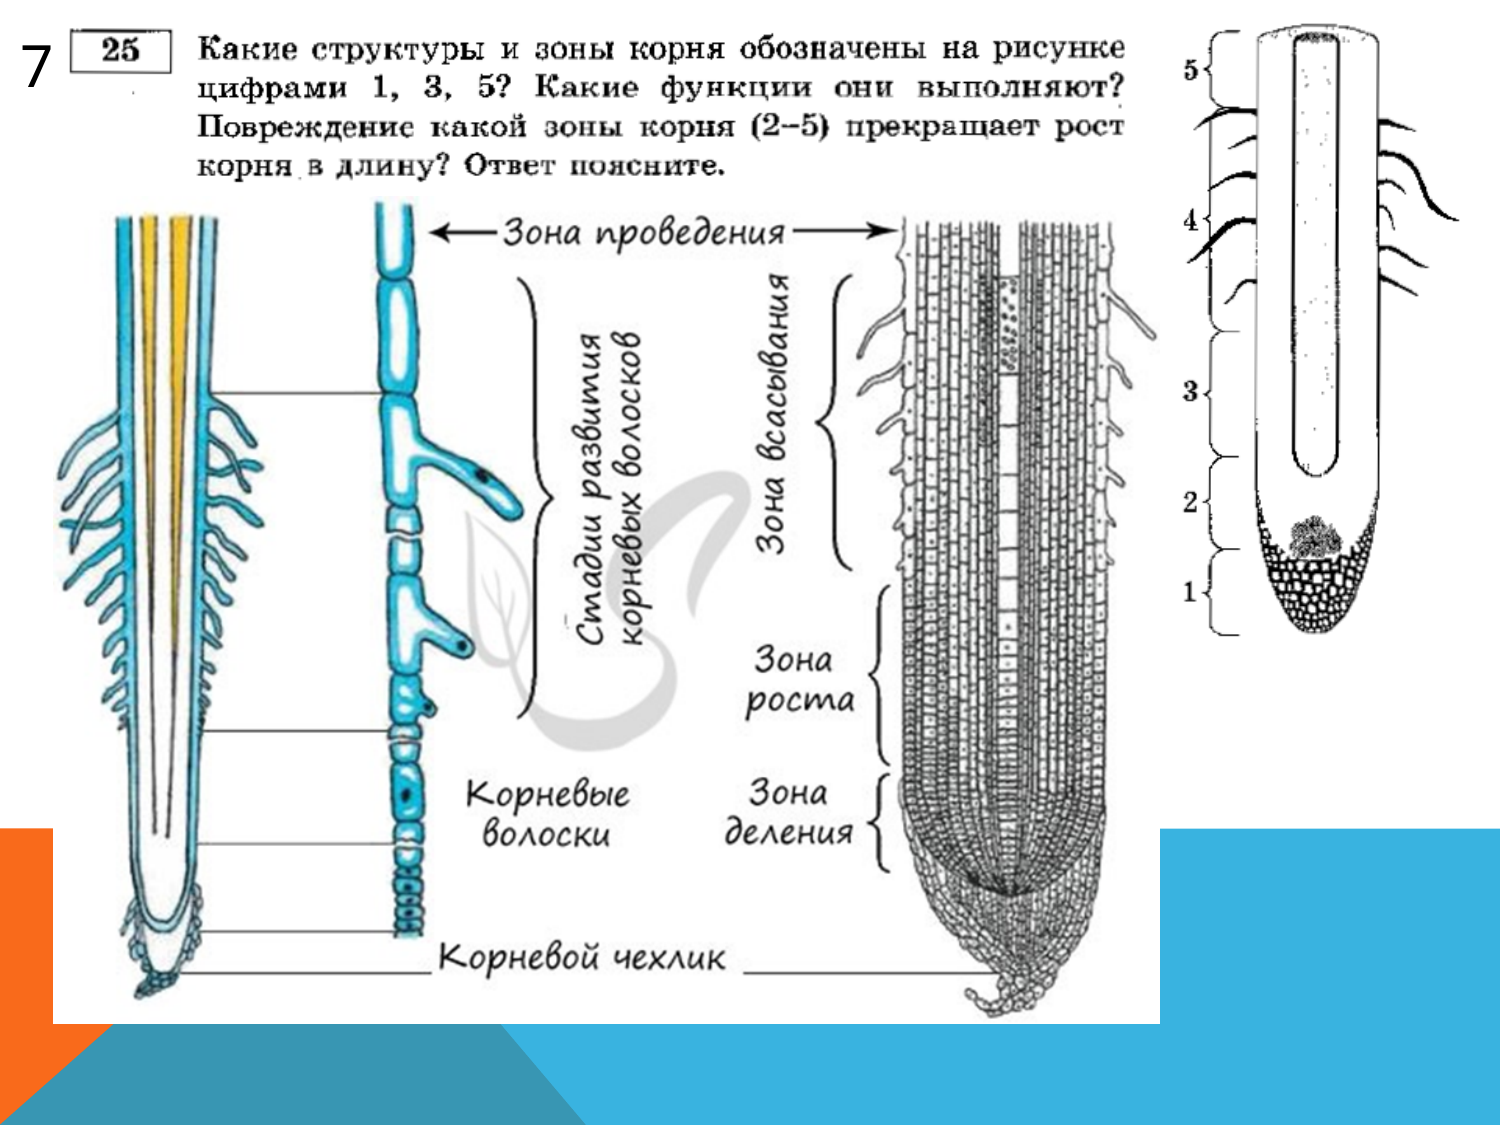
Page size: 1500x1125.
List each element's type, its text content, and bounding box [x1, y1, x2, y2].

picture [52, 0, 1500, 1024]
title 7 [5, 19, 47, 110]
